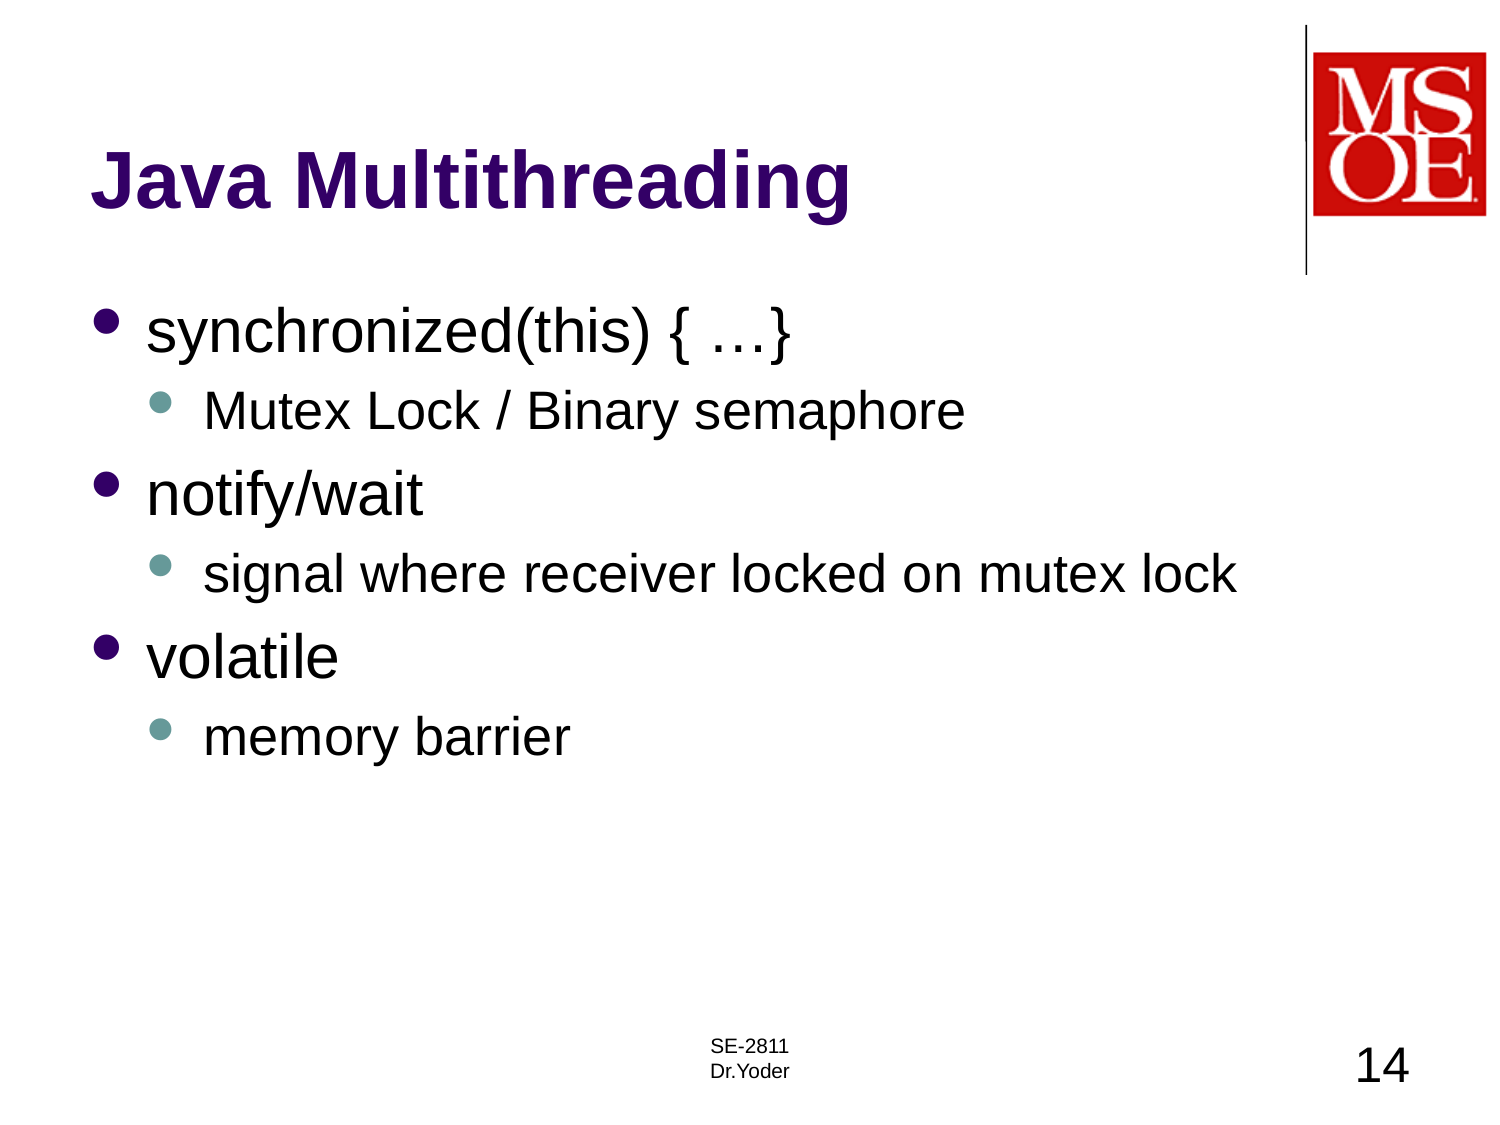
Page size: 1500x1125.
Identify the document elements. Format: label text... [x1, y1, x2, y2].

title Java Multithreading [74, 19, 1313, 233]
picture [1313, 37, 1488, 232]
footer SE-2811 Dr.Yoder [512, 1024, 988, 1101]
list synchronized(this) { …} Mutex Lock / Binary semaphore notify/wait signal where receiver locked on mutex lock volatile memory barrier [74, 281, 1426, 1006]
slide_number 14 [1074, 1024, 1426, 1101]
